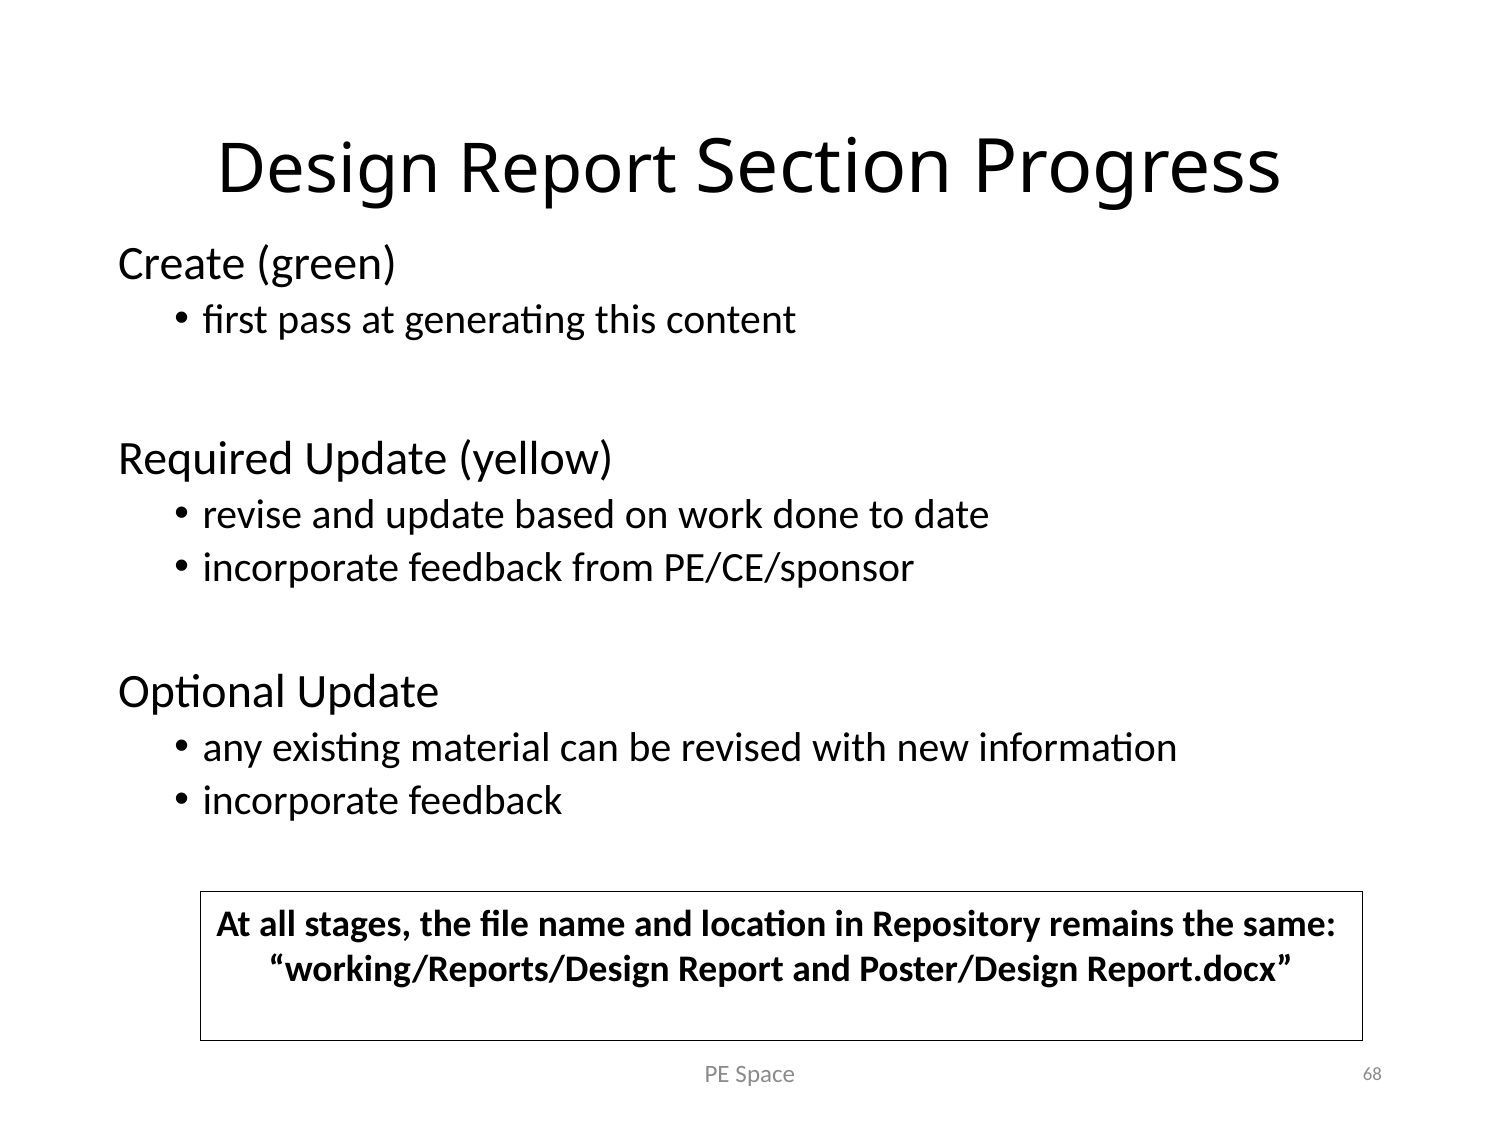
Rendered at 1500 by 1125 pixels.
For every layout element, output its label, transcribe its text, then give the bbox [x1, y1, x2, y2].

slide_number 68 [1059, 1042, 1397, 1103]
list Create (green) first pass at generating this content Required Update (yellow) revise and update based on work done to date incorporate feedback from PE/CE/sponsor Optional Update any existing material can be revised with new information incorporate feedback [103, 230, 1397, 945]
title Design Report Section Progress [103, 59, 1397, 230]
text_box At all stages, the file name and location in Repository remains the same: “working/Reports/Design Report and Poster/Design Report.docx” [200, 891, 1363, 1041]
footer PE Space [496, 1042, 1004, 1103]
